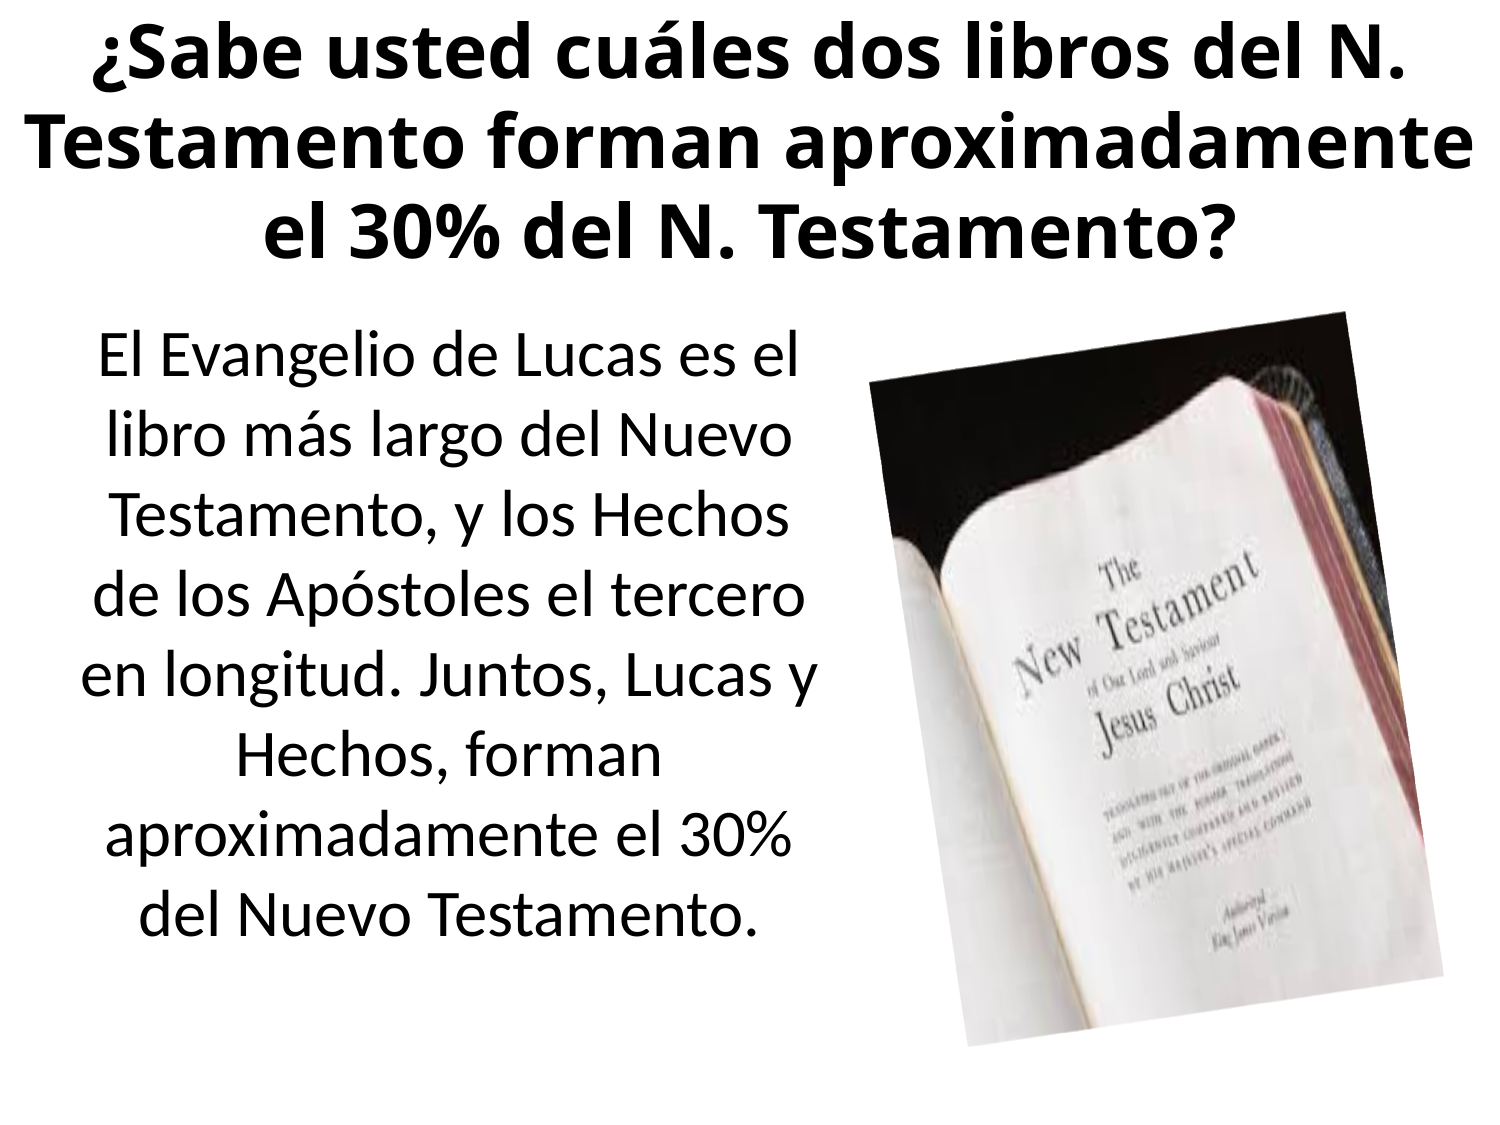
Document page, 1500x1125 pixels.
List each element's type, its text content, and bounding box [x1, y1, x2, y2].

list El Evangelio de Lucas es el libro más largo del Nuevo Testamento, y los Hechos de los Apóstoles el tercero en longitud. Juntos, Lucas y Hechos, forman aproximadamente el 30% del Nuevo Testamento. [64, 302, 835, 1046]
title ¿Sabe usted cuáles dos libros del N. Testamento forman aproximadamente el 30% del N. Testamento? [0, 45, 1500, 233]
picture [870, 312, 1443, 1046]
